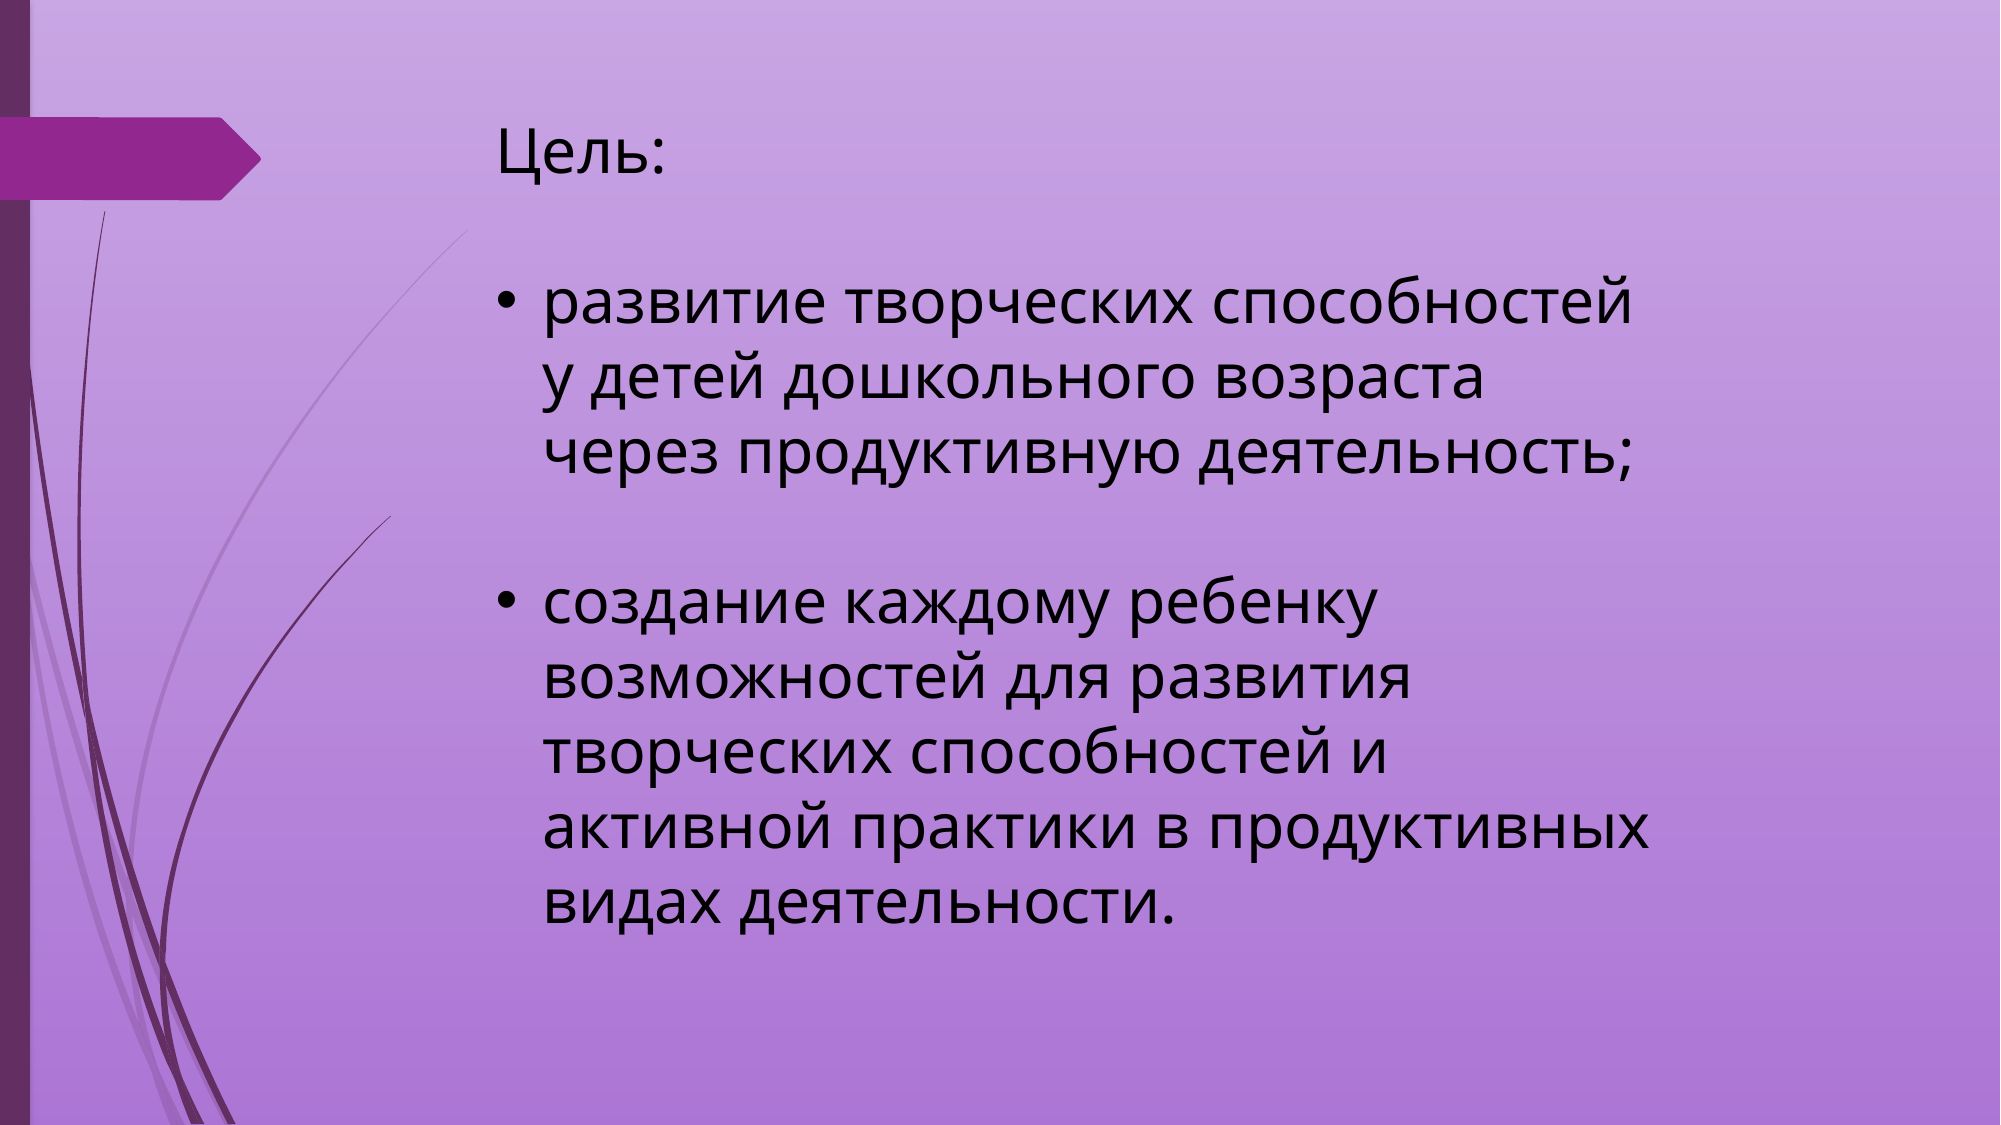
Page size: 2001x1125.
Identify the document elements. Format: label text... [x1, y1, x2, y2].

text_box Цель: развитие творческих способностей у детей дошкольного возраста через продуктивную деятельность; создание каждому ребенку возможностей для развития творческих способностей и активной практики в продуктивных видах деятельности. [480, 104, 1696, 944]
